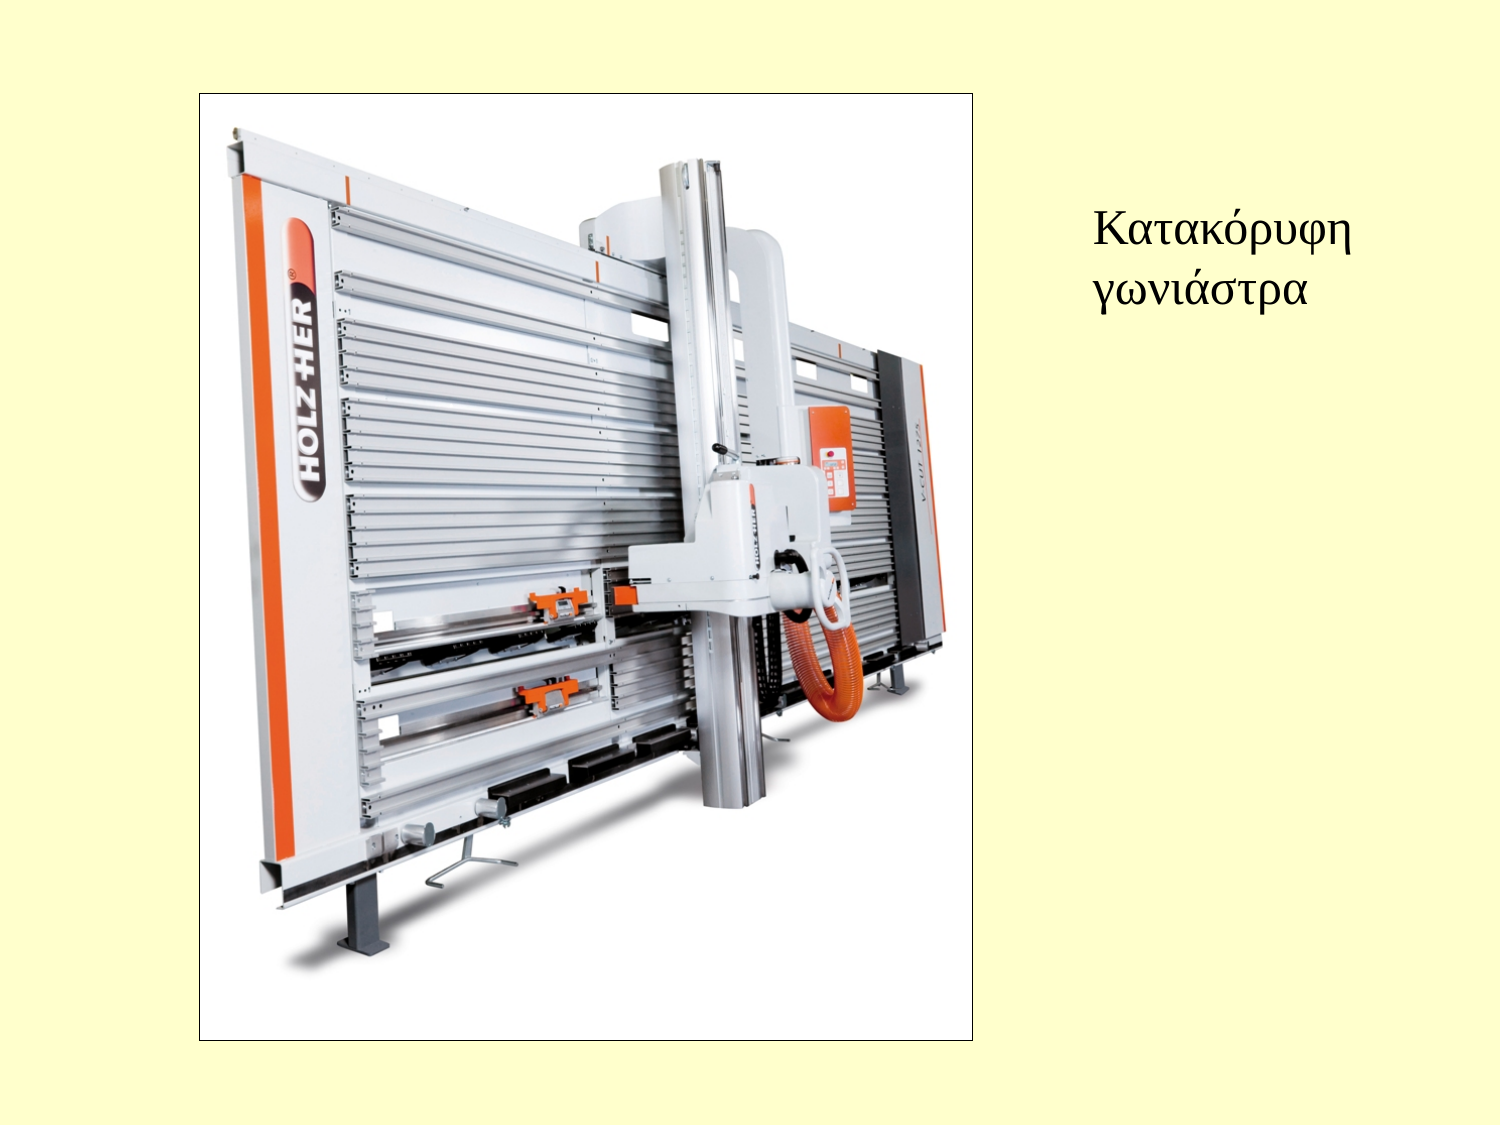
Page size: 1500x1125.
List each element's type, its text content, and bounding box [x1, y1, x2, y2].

picture [198, 93, 973, 1041]
text_box Κατακόρυφη γωνιάστρα [1078, 187, 1383, 323]
